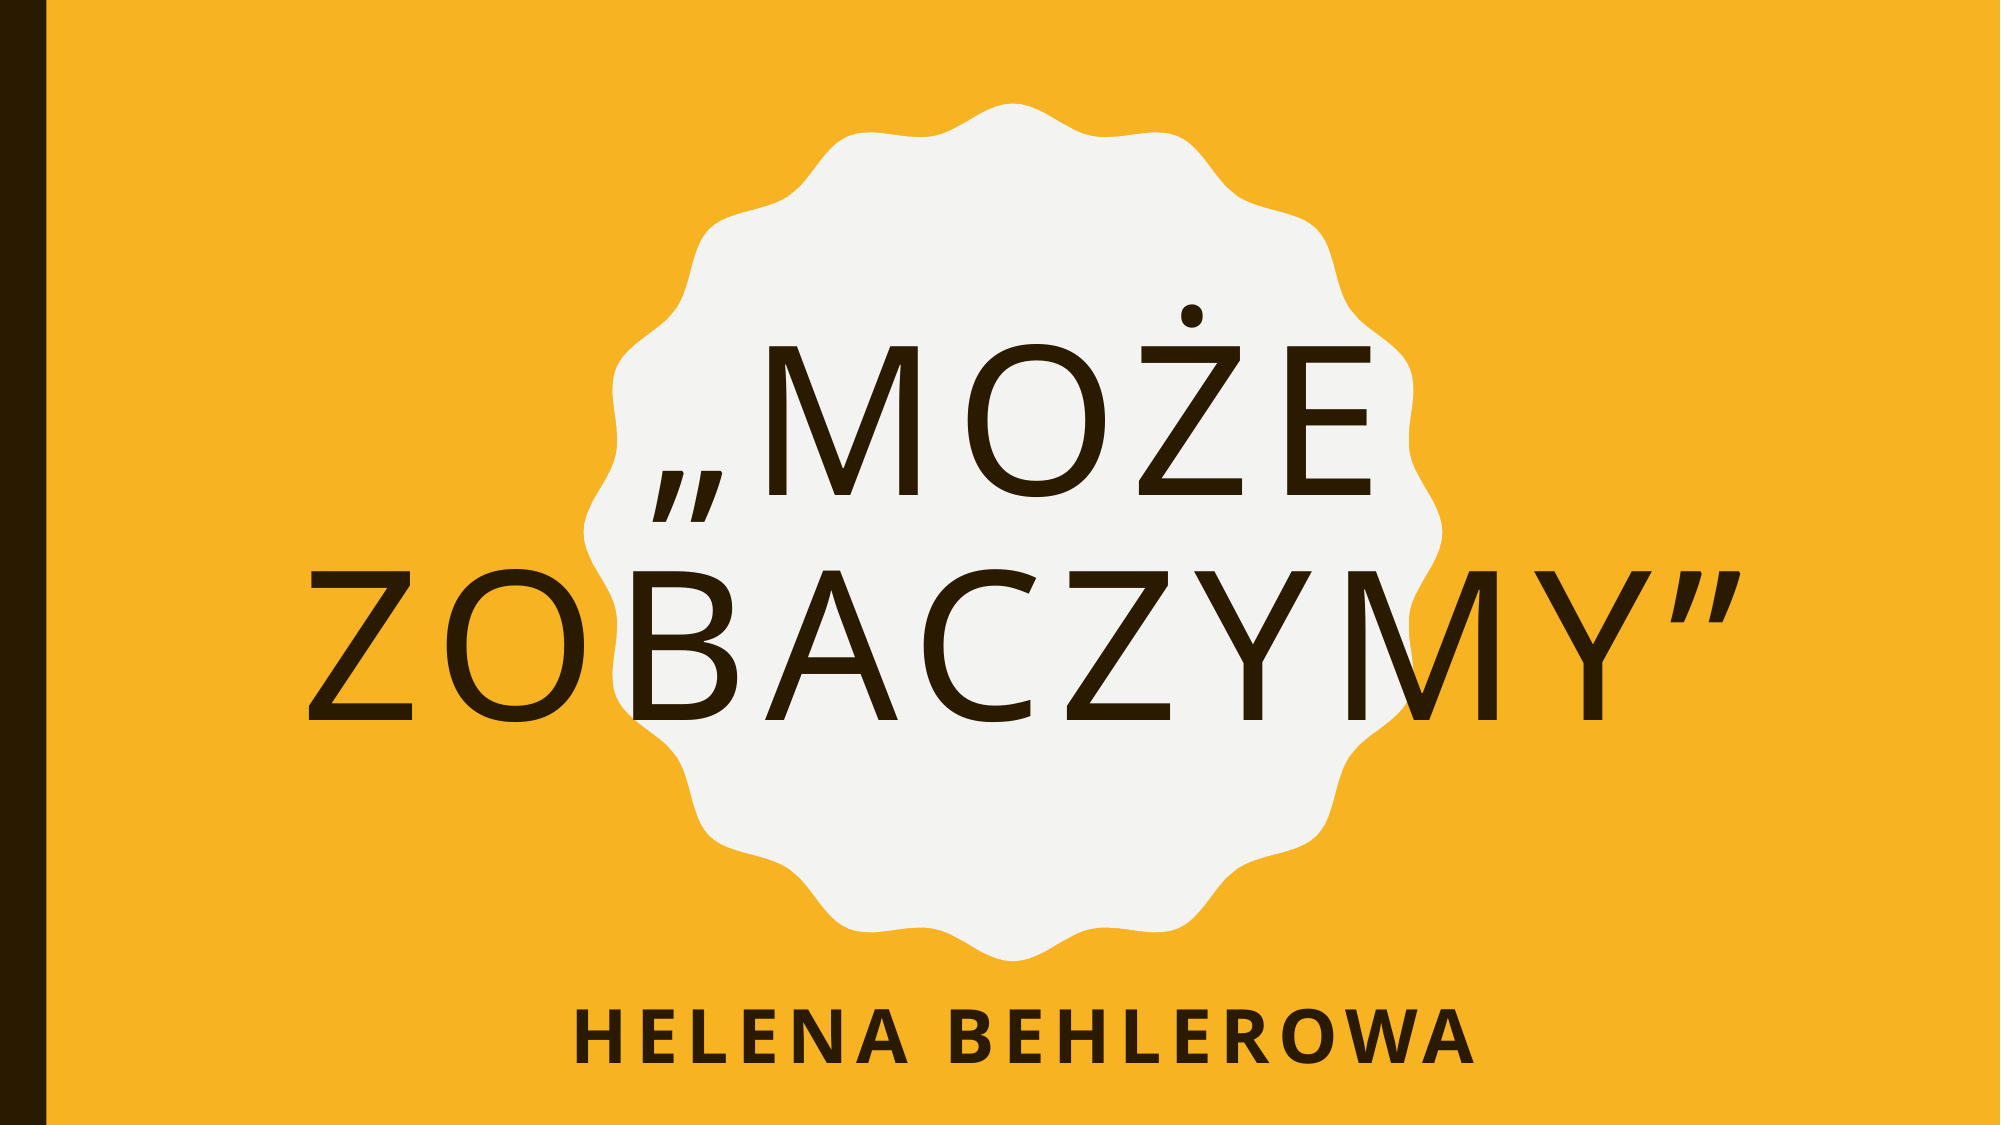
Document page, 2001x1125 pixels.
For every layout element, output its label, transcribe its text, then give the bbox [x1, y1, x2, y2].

title „Może zobaczymy” [176, 180, 1870, 902]
subtitle Helena behlerowa [363, 980, 1684, 1103]
